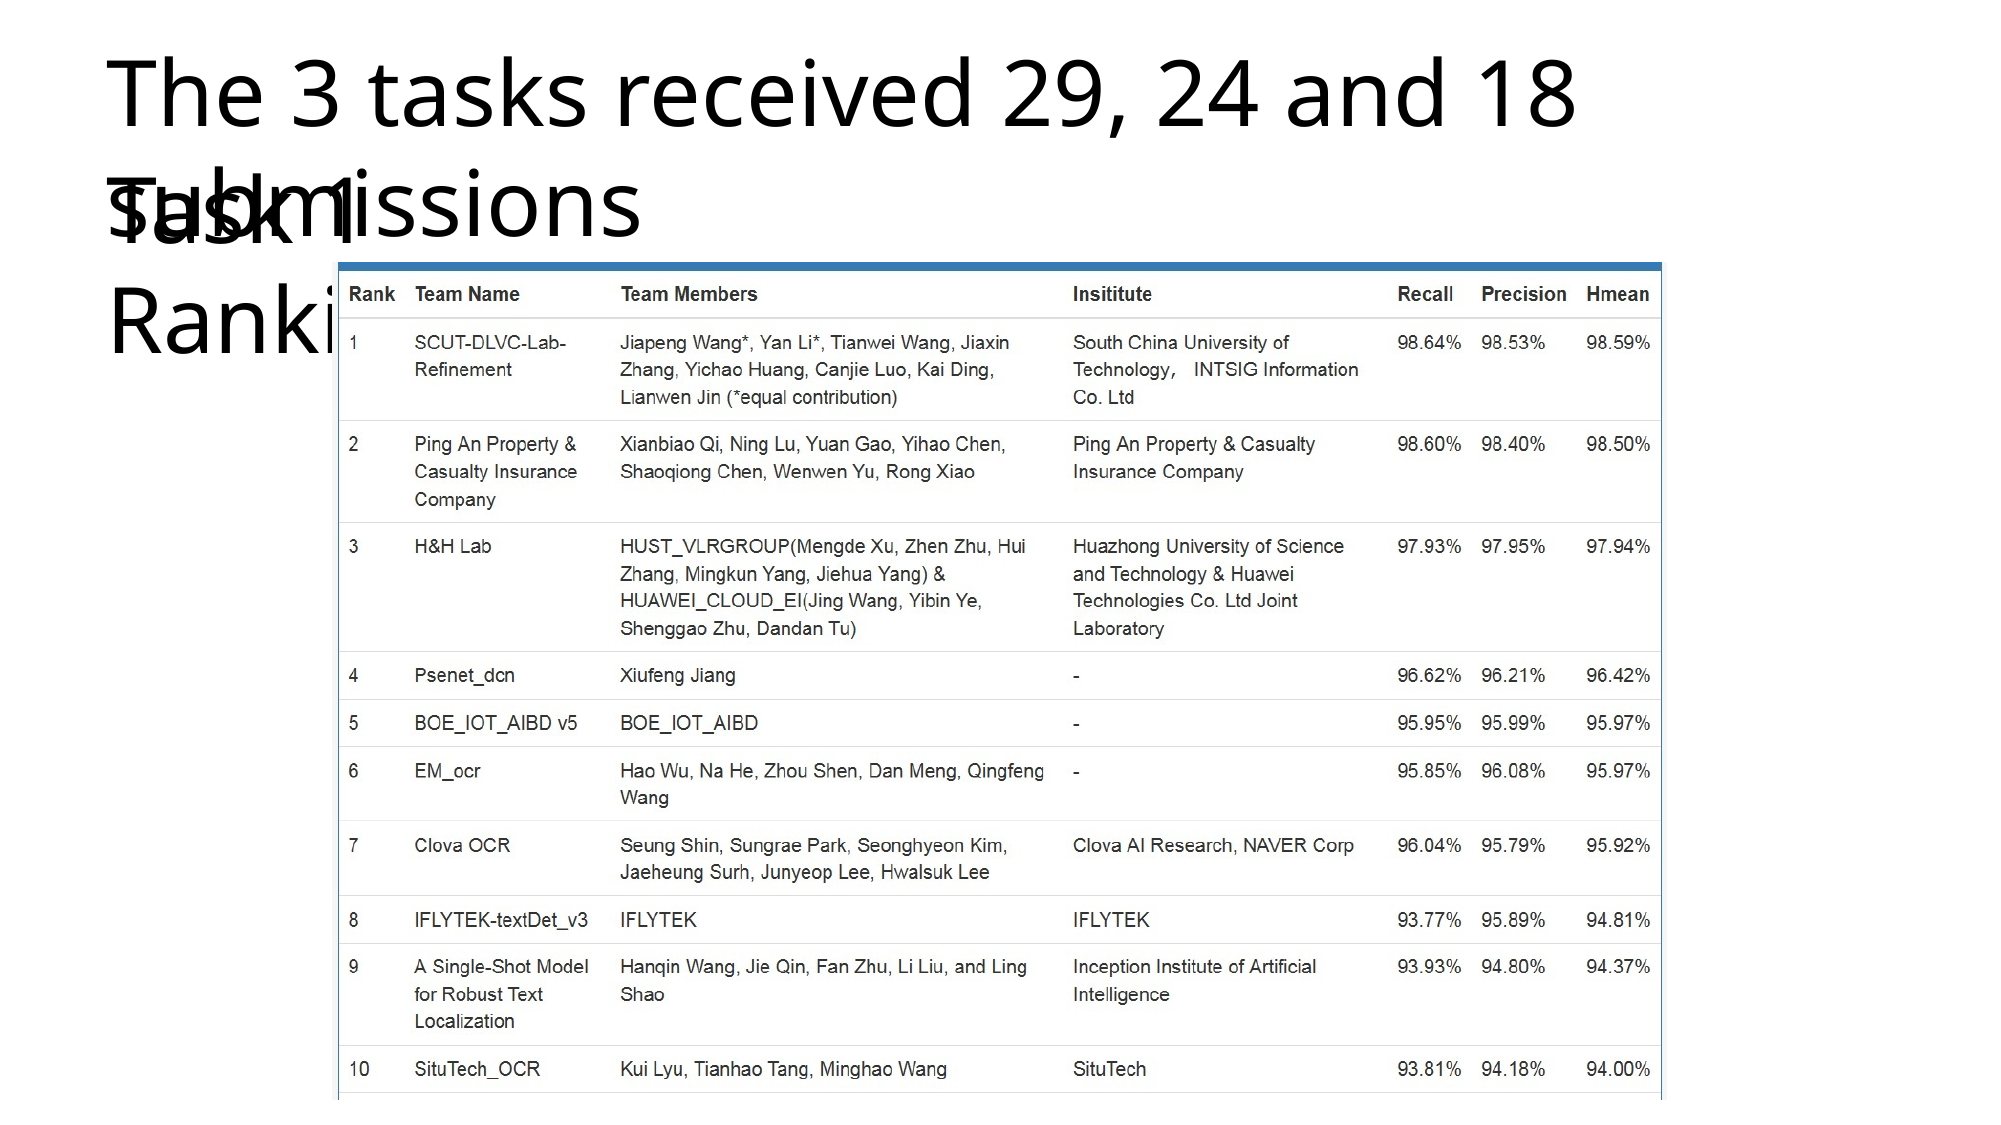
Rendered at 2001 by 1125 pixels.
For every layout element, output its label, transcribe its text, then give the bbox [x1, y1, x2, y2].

title Task 1 Ranking [104, 255, 692, 372]
picture [332, 262, 1668, 1101]
text_box The 3 tasks received 29, 24 and 18 submissions [104, 32, 1938, 255]
